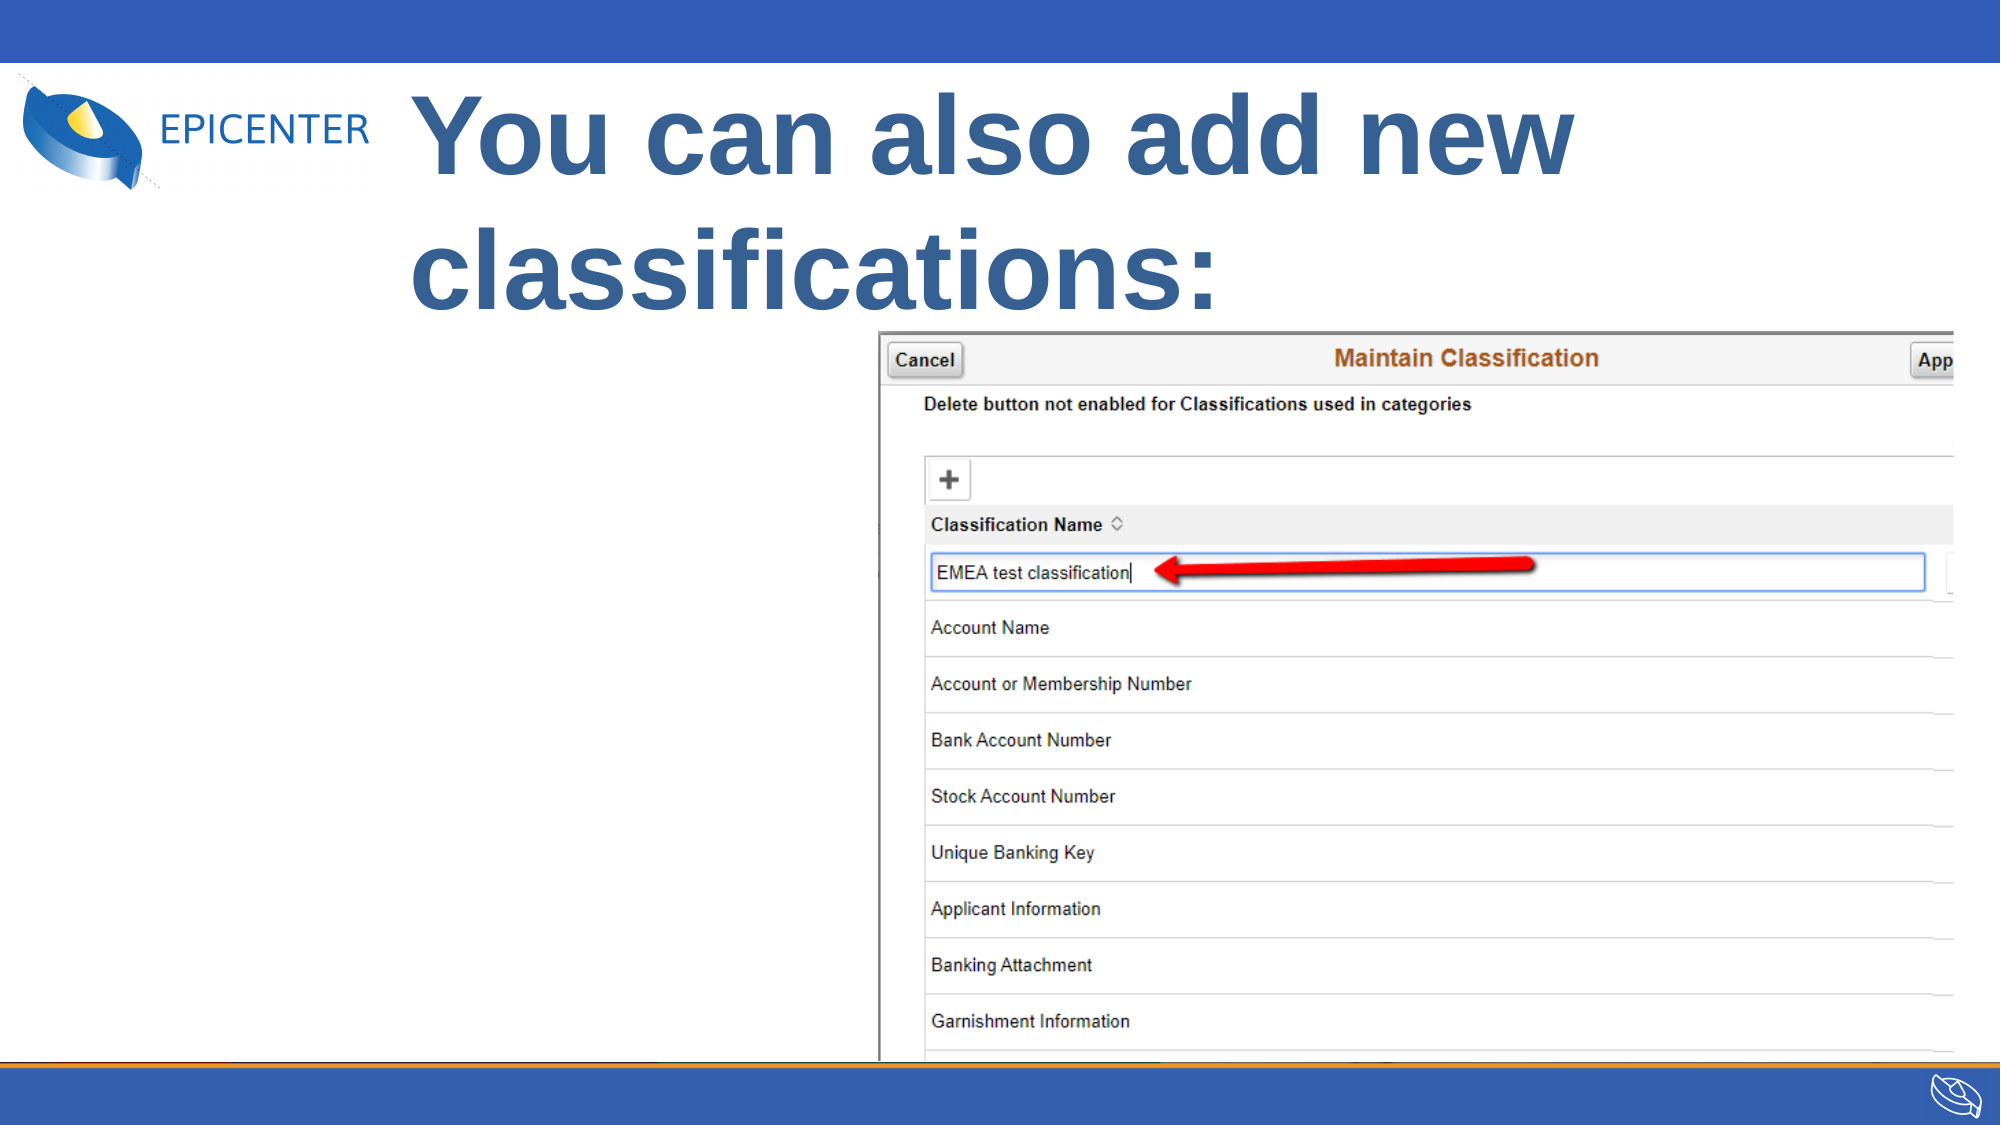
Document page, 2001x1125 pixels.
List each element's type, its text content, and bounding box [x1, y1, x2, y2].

picture [0, 1062, 2000, 1125]
picture [775, 235, 1954, 1061]
picture [0, 0, 2000, 63]
picture [17, 72, 371, 190]
text_box You can also add new classifications: [394, 54, 1954, 340]
